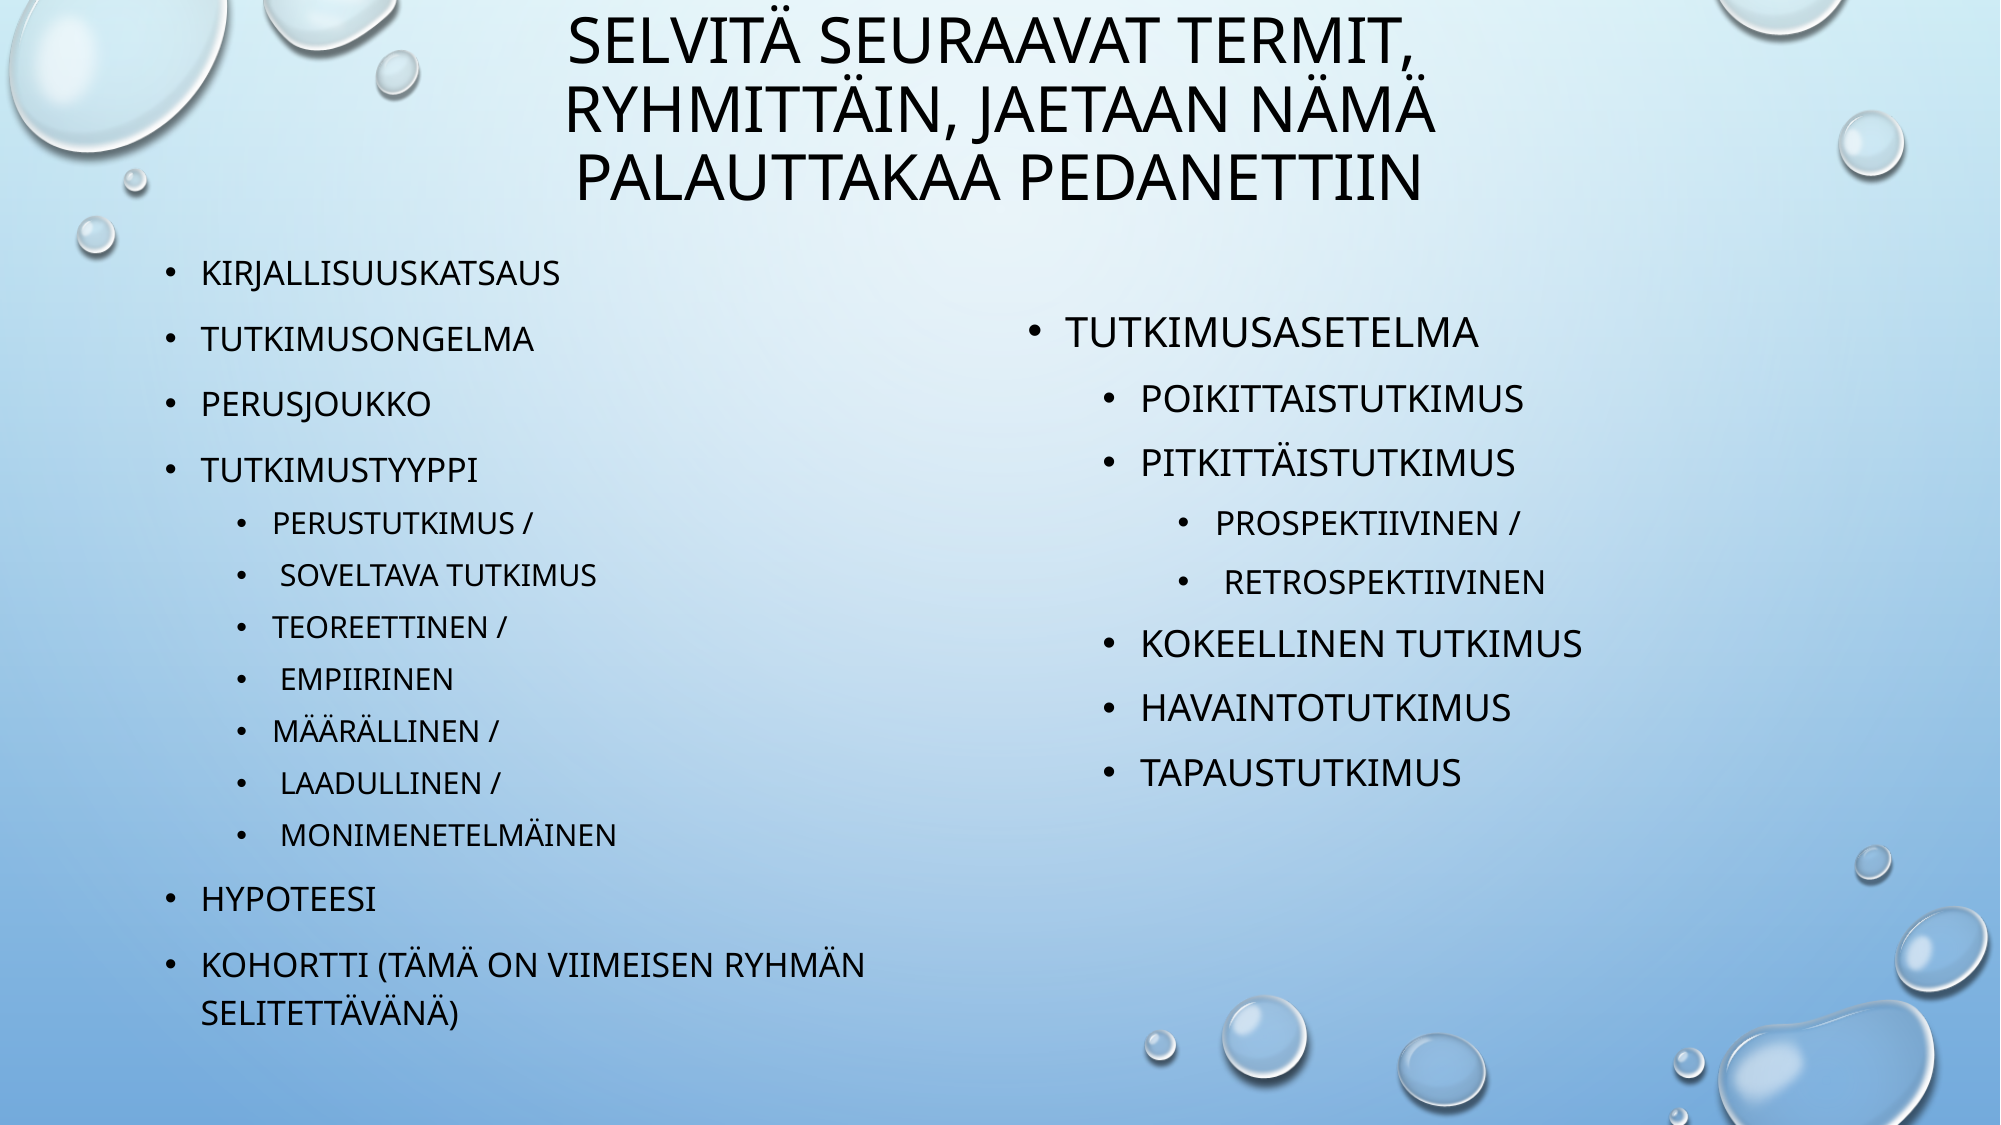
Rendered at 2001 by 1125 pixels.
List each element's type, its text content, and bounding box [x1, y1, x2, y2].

title Selvitä seuraavat termit, ryhmittäin, jaetaan nämä palauttakaa pedanettiin [149, 0, 1851, 223]
list kirjallisuuskatsaus tutkimusongelma perusjoukko tutkimustyyppi perustutkimus / soveltava tutkimus teoreettinen / empiirinen määrällinen / laadullinen / monimenetelmäinen hypoteesi kohortti (tämä on viimeisen ryhmän selitettävänä) [149, 236, 988, 1047]
list tutkimusasetelma poikittaistutkimus pitkittäistutkimus prospektiivinen / retrospektiivinen kokeellinen tutkimus havaintotutkimus tapaustutkimus [1012, 287, 1850, 950]
picture [0, 0, 2000, 1125]
